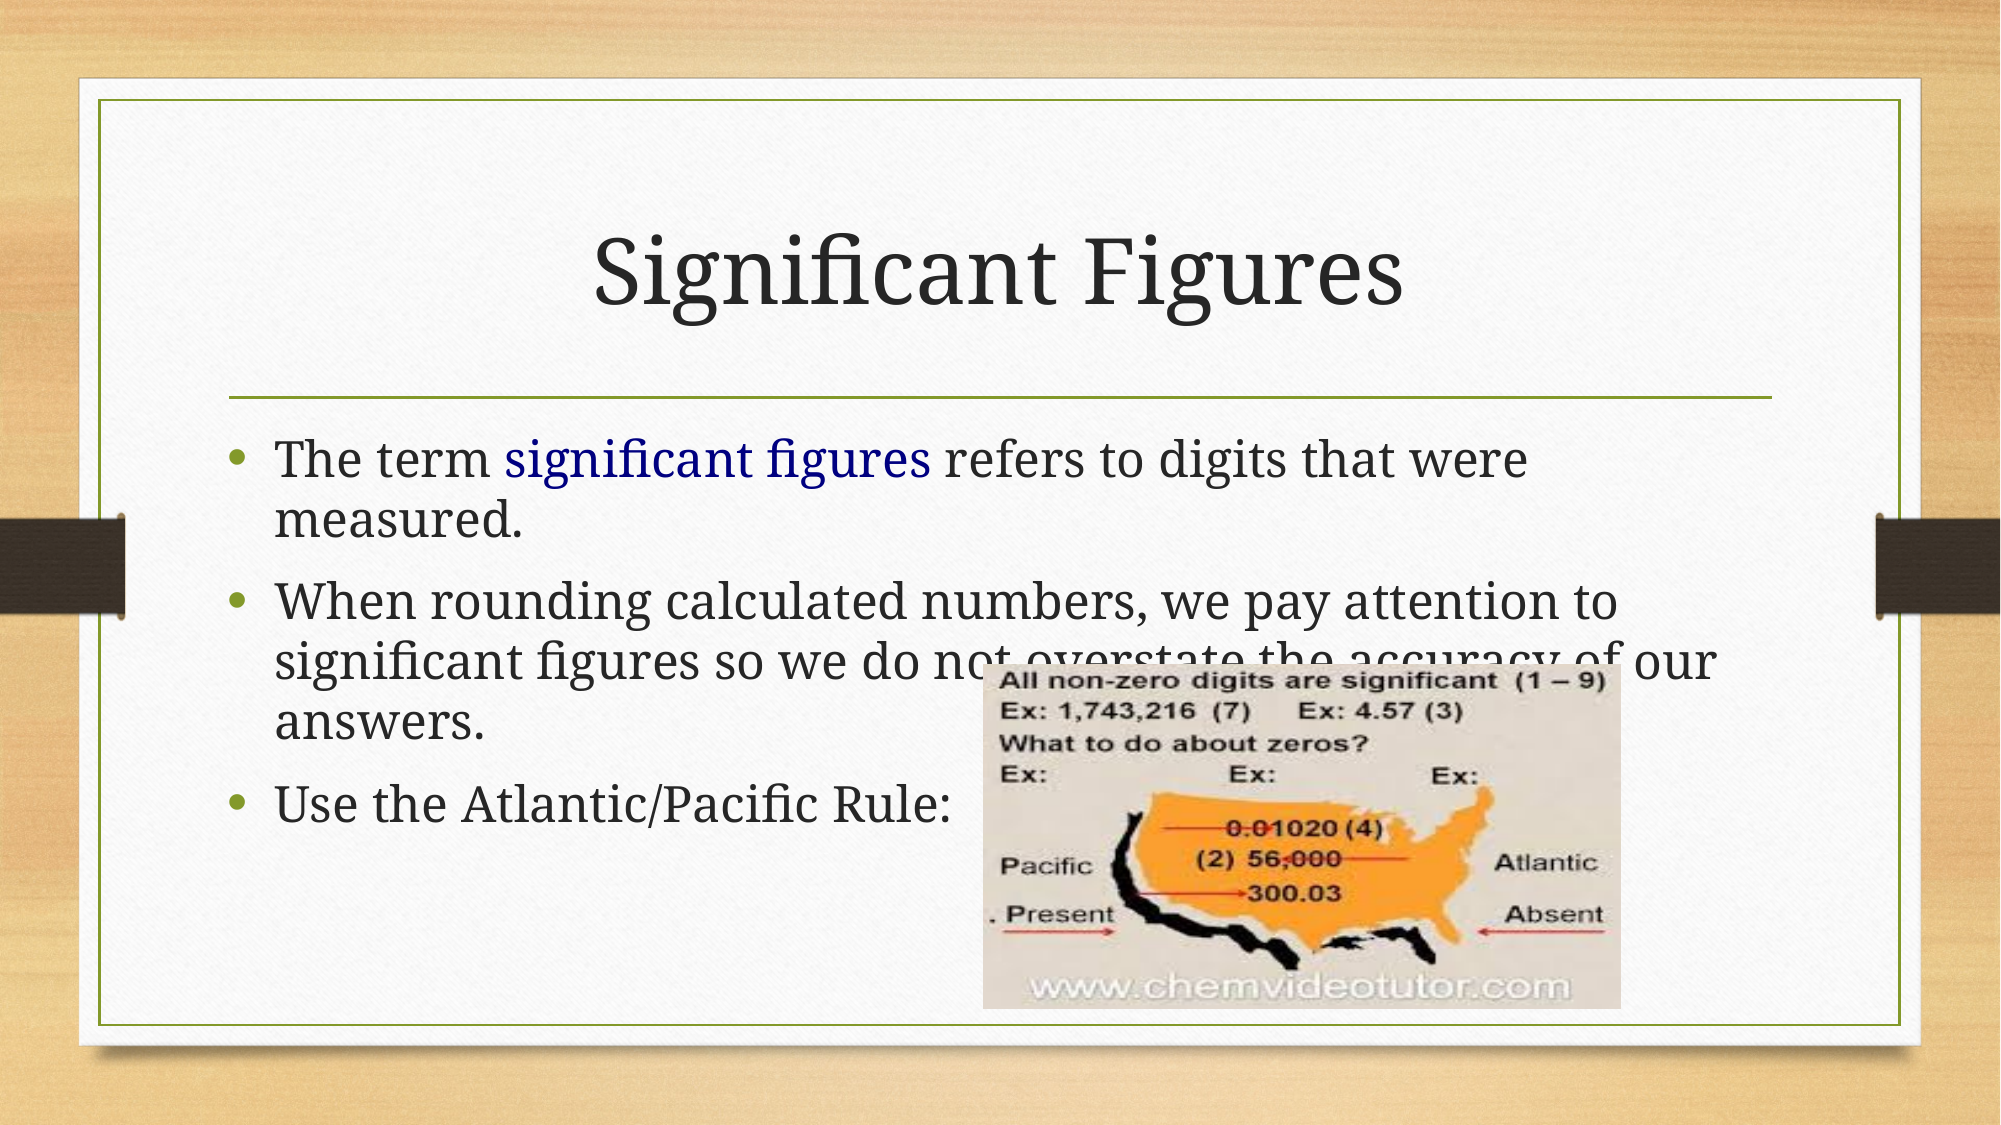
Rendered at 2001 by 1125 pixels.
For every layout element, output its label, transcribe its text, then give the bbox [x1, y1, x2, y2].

list The term significant figures refers to digits that were measured. When rounding calculated numbers, we pay attention to significant figures so we do not overstate the accuracy of our answers. Use the Atlantic/Pacific Rule: [212, 419, 1788, 964]
title Significant Figures [212, 161, 1788, 375]
picture [0, 0, 2001, 1125]
